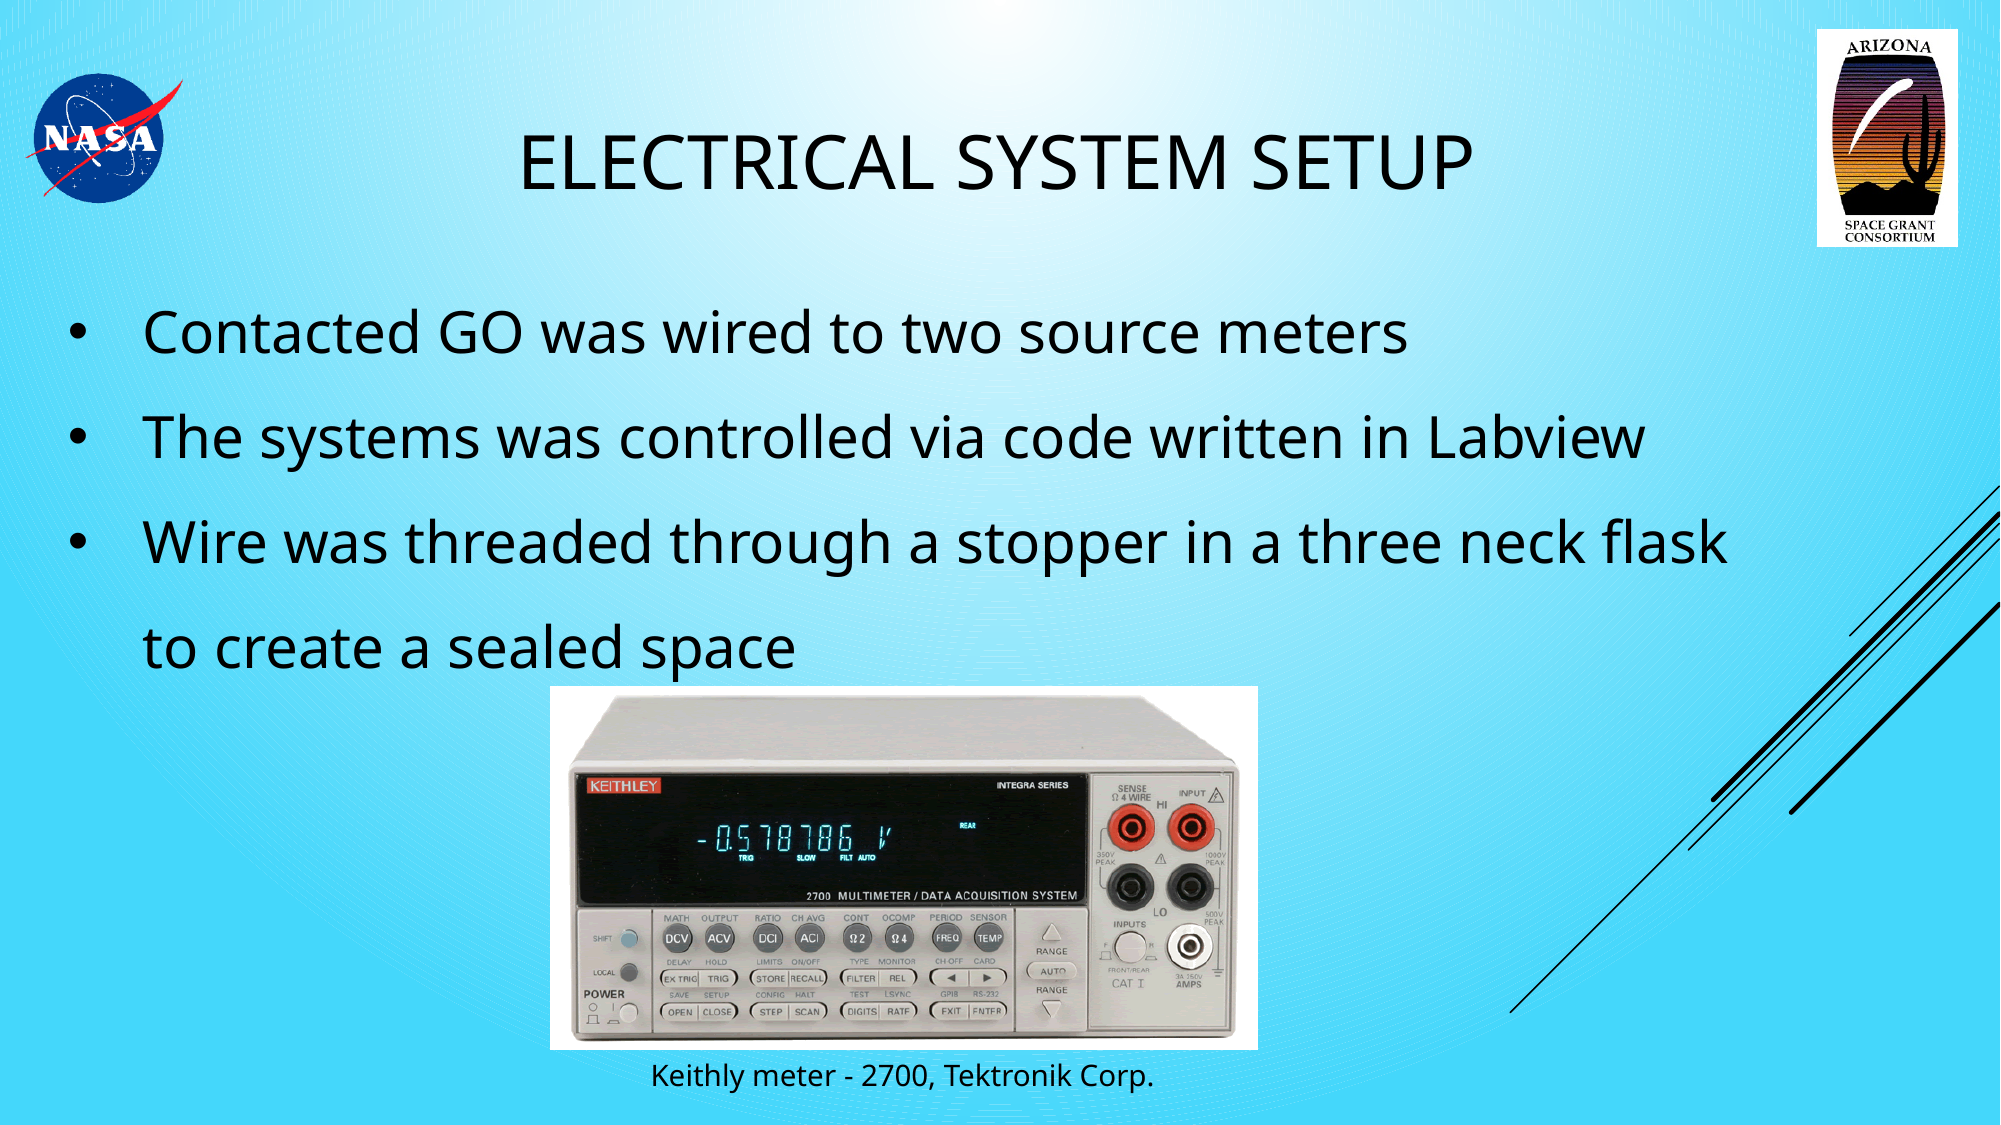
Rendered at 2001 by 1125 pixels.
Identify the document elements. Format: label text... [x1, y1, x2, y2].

text_box Keithly meter - 2700, Tektronik Corp. [635, 1050, 1173, 1101]
title Electrical system setup [239, 36, 1756, 284]
picture [25, 72, 183, 204]
picture [1817, 29, 1958, 247]
text_box Contacted GO was wired to two source meters The systems was controlled via code written in Labview Wire was threaded through a stopper in a three neck flask to create a sealed space [53, 252, 1755, 758]
picture [550, 686, 1259, 1050]
